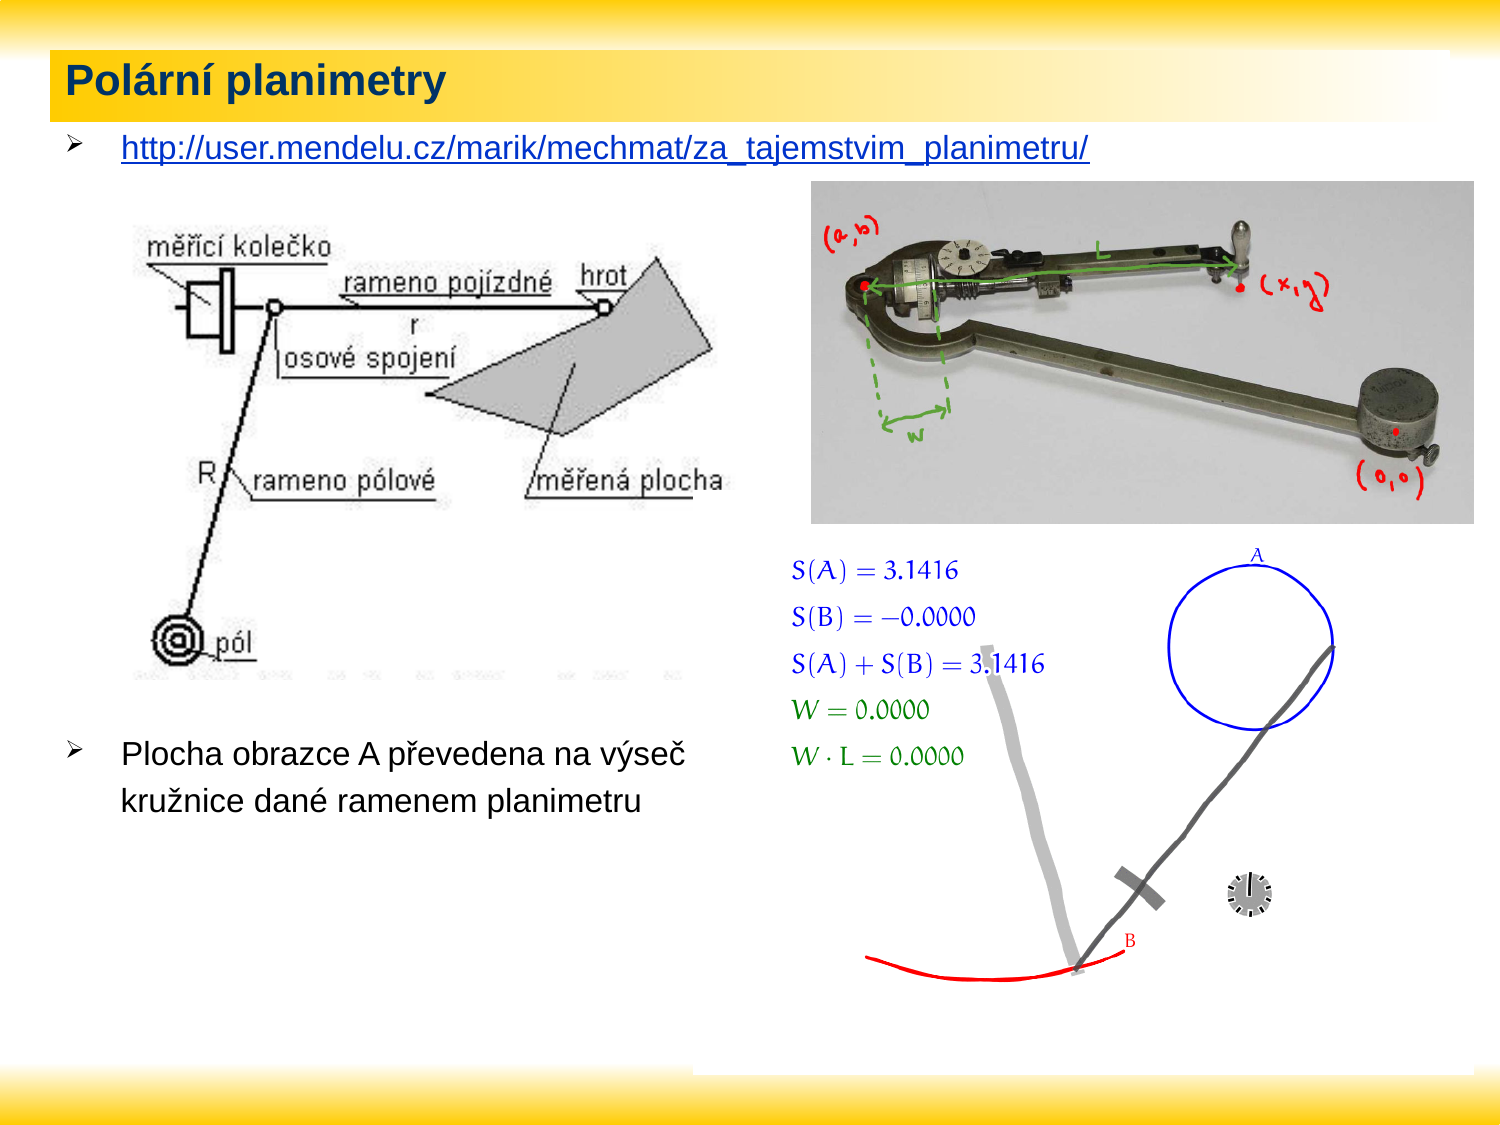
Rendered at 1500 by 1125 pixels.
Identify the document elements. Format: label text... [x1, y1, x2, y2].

list http://user.mendelu.cz/marik/mechmat/za_tajemstvim_planimetru/ Plocha obrazce A převedena na výseč kružnice dané ramenem planimetru [50, 119, 1451, 1069]
title Polární planimetry [50, 50, 1450, 119]
picture [115, 181, 1474, 1076]
